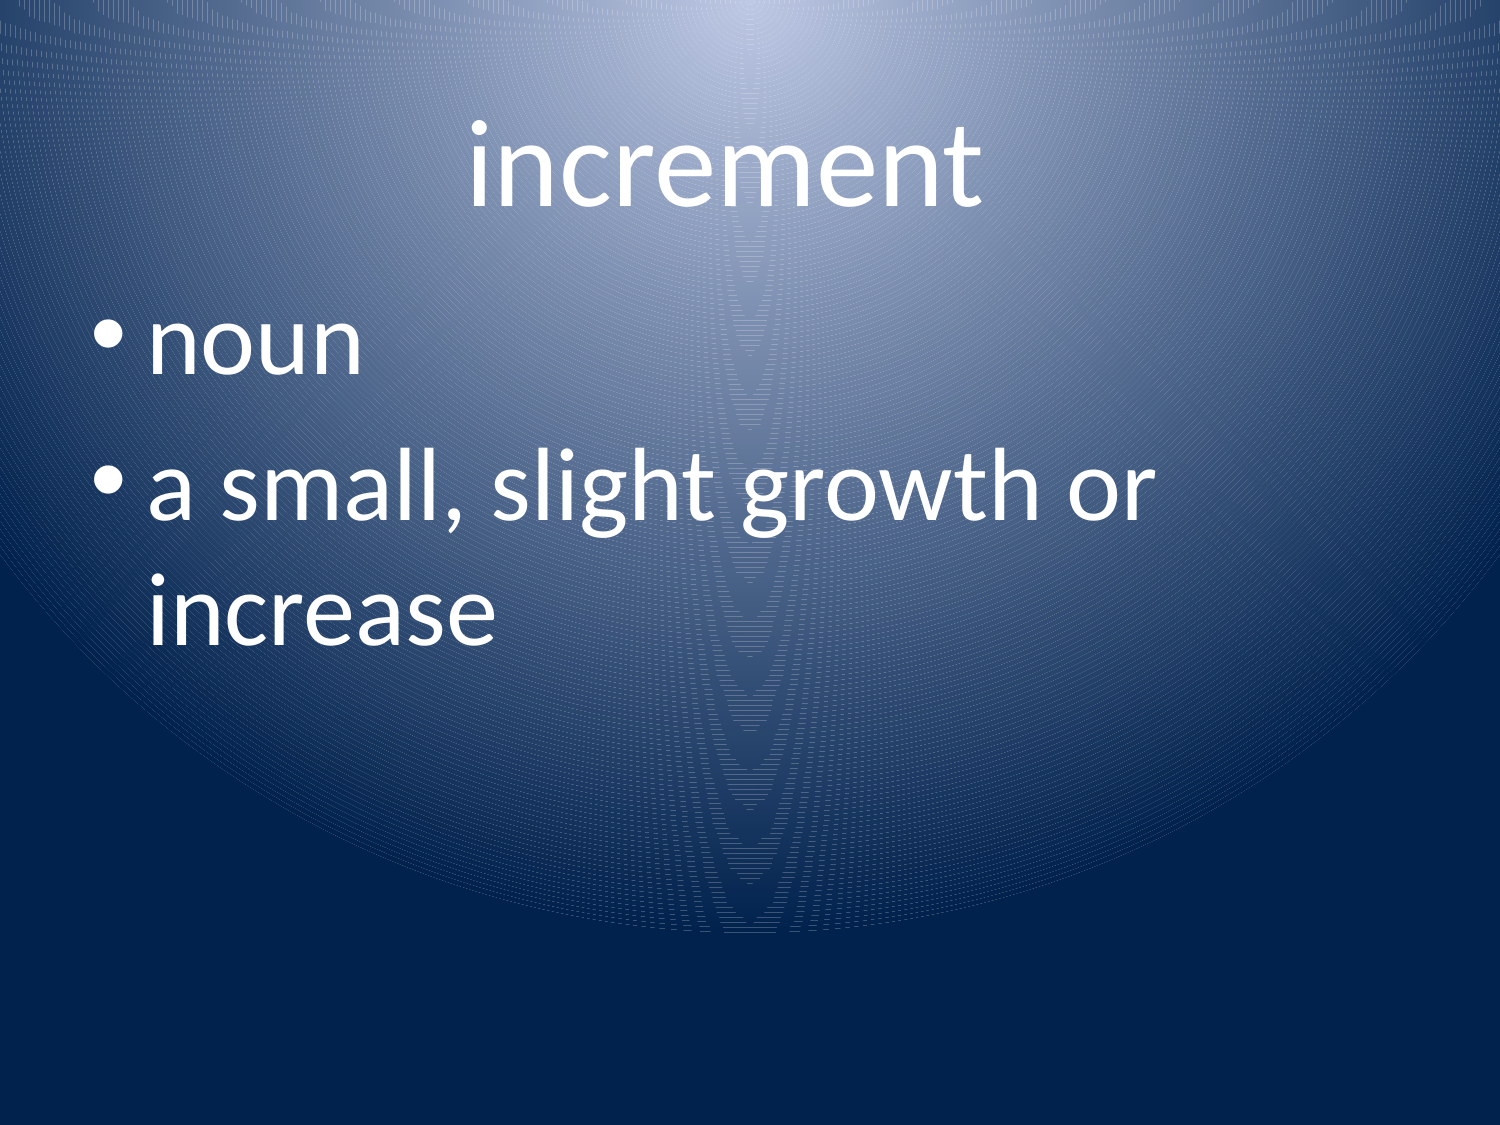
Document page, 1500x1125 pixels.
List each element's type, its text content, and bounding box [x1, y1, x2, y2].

title increment [50, 62, 1400, 250]
list noun a small, slight growth or increase [75, 262, 1425, 1005]
